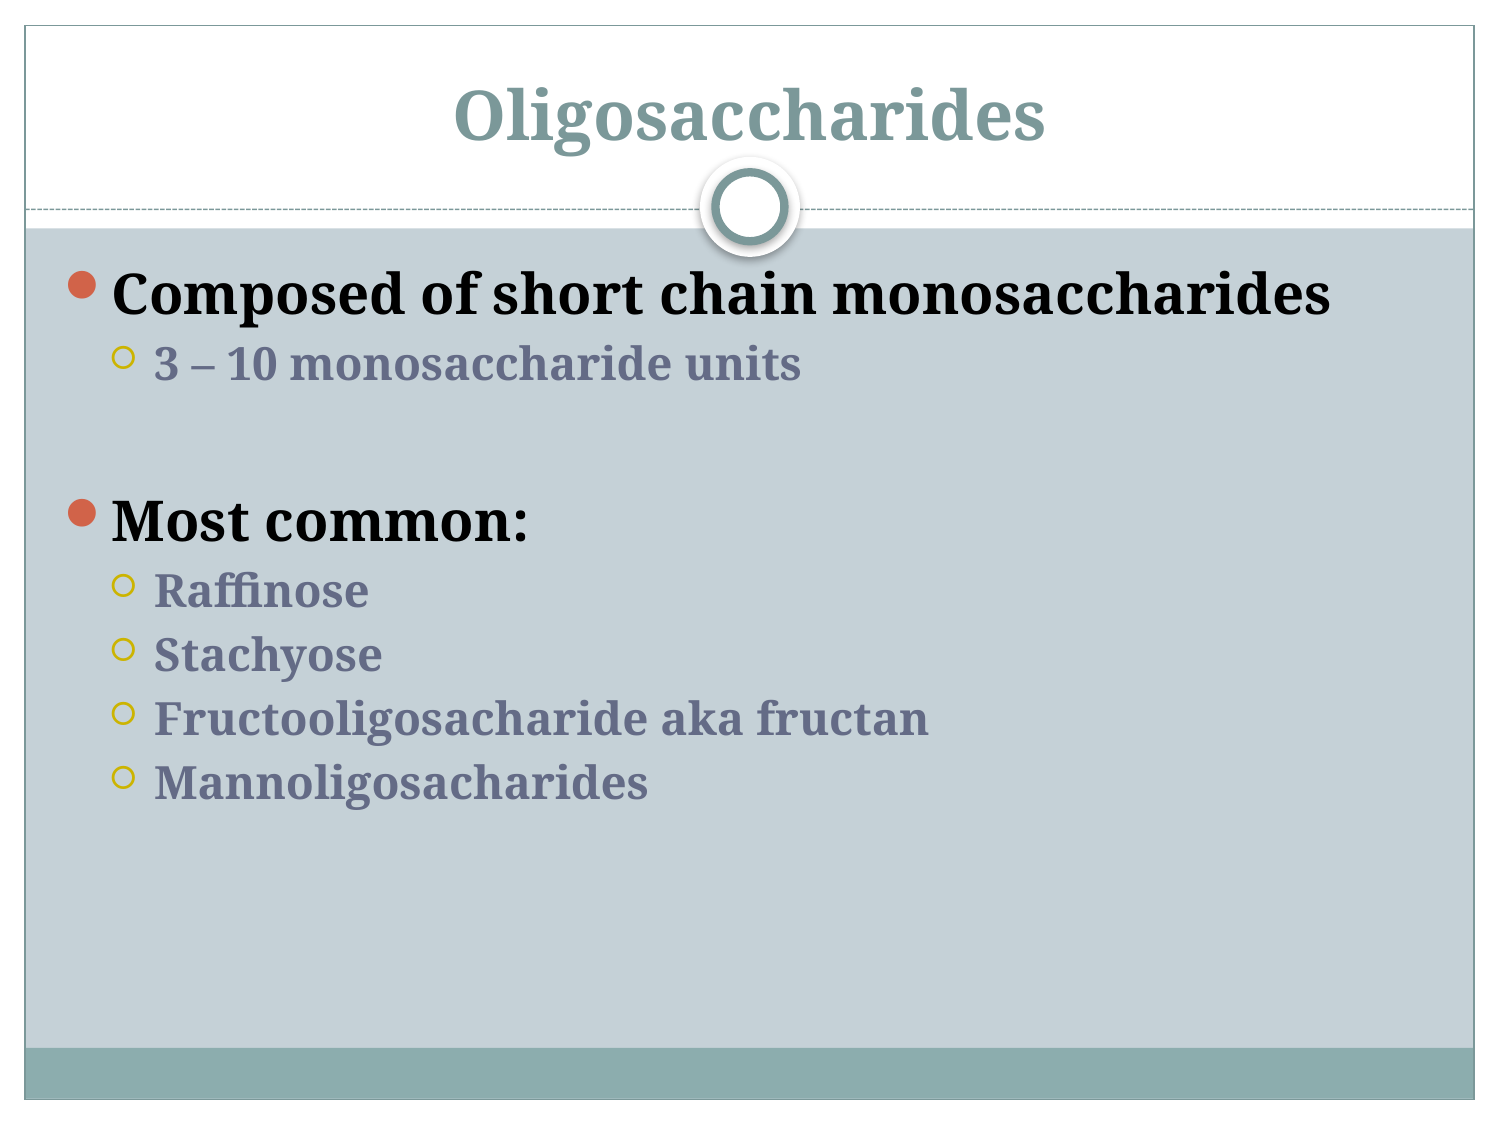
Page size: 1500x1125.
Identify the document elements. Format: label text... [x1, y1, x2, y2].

list Composed of short chain monosaccharides 3 – 10 monosaccharide units Most common: Raffinose Stachyose Fructooligosacharide aka fructan Mannoligosacharides [49, 250, 1445, 1001]
title Oligosaccharides [49, 37, 1450, 162]
